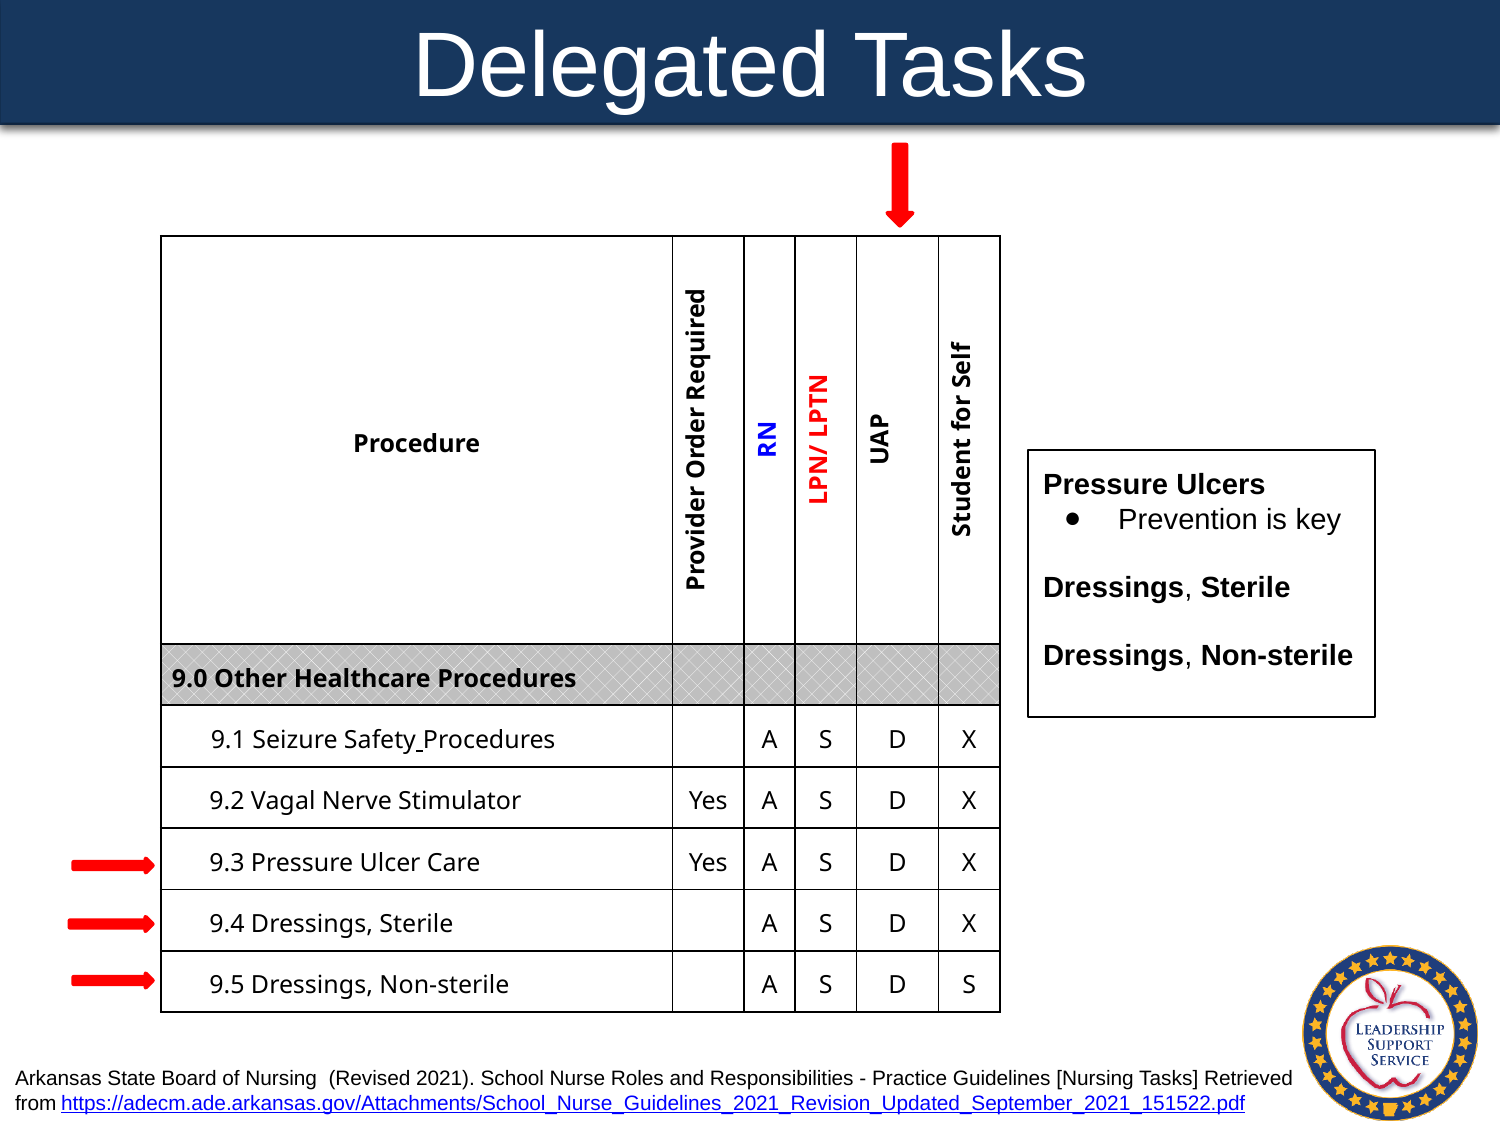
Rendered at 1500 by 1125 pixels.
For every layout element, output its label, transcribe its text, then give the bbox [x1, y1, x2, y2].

table_cell 9.4 Dressings, Sterile [162, 890, 672, 950]
table_header [673, 645, 743, 704]
table_cell 9.5 Dressings, Non-sterile [162, 952, 672, 1011]
table_cell X [939, 768, 999, 827]
text_box Arkansas State Board of Nursing (Revised 2021). School Nurse Roles and Responsibilities - Practice Guidelines [Nursing Tasks] Retrieved from https://adecm.ade.arkansas.gov/Attachments/School_Nurse_Guidelines_2021_Revision_Updated_September_2021_151522.pdf [0, 1049, 1298, 1125]
table_cell A [745, 952, 794, 1011]
table_header Provider Order Required [673, 237, 743, 643]
table_header [939, 645, 999, 704]
table_cell A [745, 768, 794, 827]
table_cell 9.3 Pressure Ulcer Care [162, 829, 672, 889]
table_header Procedure [162, 237, 672, 643]
text_box [71, 856, 155, 875]
table_header [745, 645, 794, 704]
table_cell D [857, 890, 938, 950]
table_cell [673, 952, 743, 1011]
table_cell Yes [673, 768, 743, 827]
table_cell D [857, 952, 938, 1011]
picture [1302, 945, 1478, 1121]
table_header UAP [857, 237, 938, 643]
text_box [71, 971, 155, 990]
table_header LPN/ LPTN [796, 237, 856, 643]
table_cell 9.1 Seizure Safety Procedures [162, 706, 672, 766]
table_cell S [939, 952, 999, 1011]
table_cell X [939, 706, 999, 766]
text_box Delegated Tasks [0, 0, 1500, 125]
table_cell D [857, 829, 938, 889]
text_box [67, 915, 155, 933]
table_cell S [796, 890, 856, 950]
table_header RN [745, 237, 794, 643]
table_header 9.0 Other Healthcare Procedures [162, 645, 672, 704]
table_cell A [745, 829, 794, 889]
table_cell Yes [673, 829, 743, 889]
table_cell S [796, 768, 856, 827]
table_cell S [796, 952, 856, 1011]
table_cell X [939, 890, 999, 950]
table_cell A [745, 890, 794, 950]
text_box Pressure Ulcers Prevention is key Dressings, Sterile Dressings, Non-sterile [1028, 449, 1375, 717]
table_cell 9.2 Vagal Nerve Stimulator [162, 768, 672, 827]
table_cell [673, 706, 743, 766]
table_cell A [745, 706, 794, 766]
table_cell [673, 890, 743, 950]
table_cell D [857, 768, 938, 827]
text_box [885, 142, 915, 228]
table_cell D [857, 706, 938, 766]
table_header [796, 645, 856, 704]
table_cell X [939, 829, 999, 889]
table_cell S [796, 829, 856, 889]
table_header [857, 645, 938, 704]
table_header Student for Self [939, 237, 999, 643]
table_cell S [796, 706, 856, 766]
